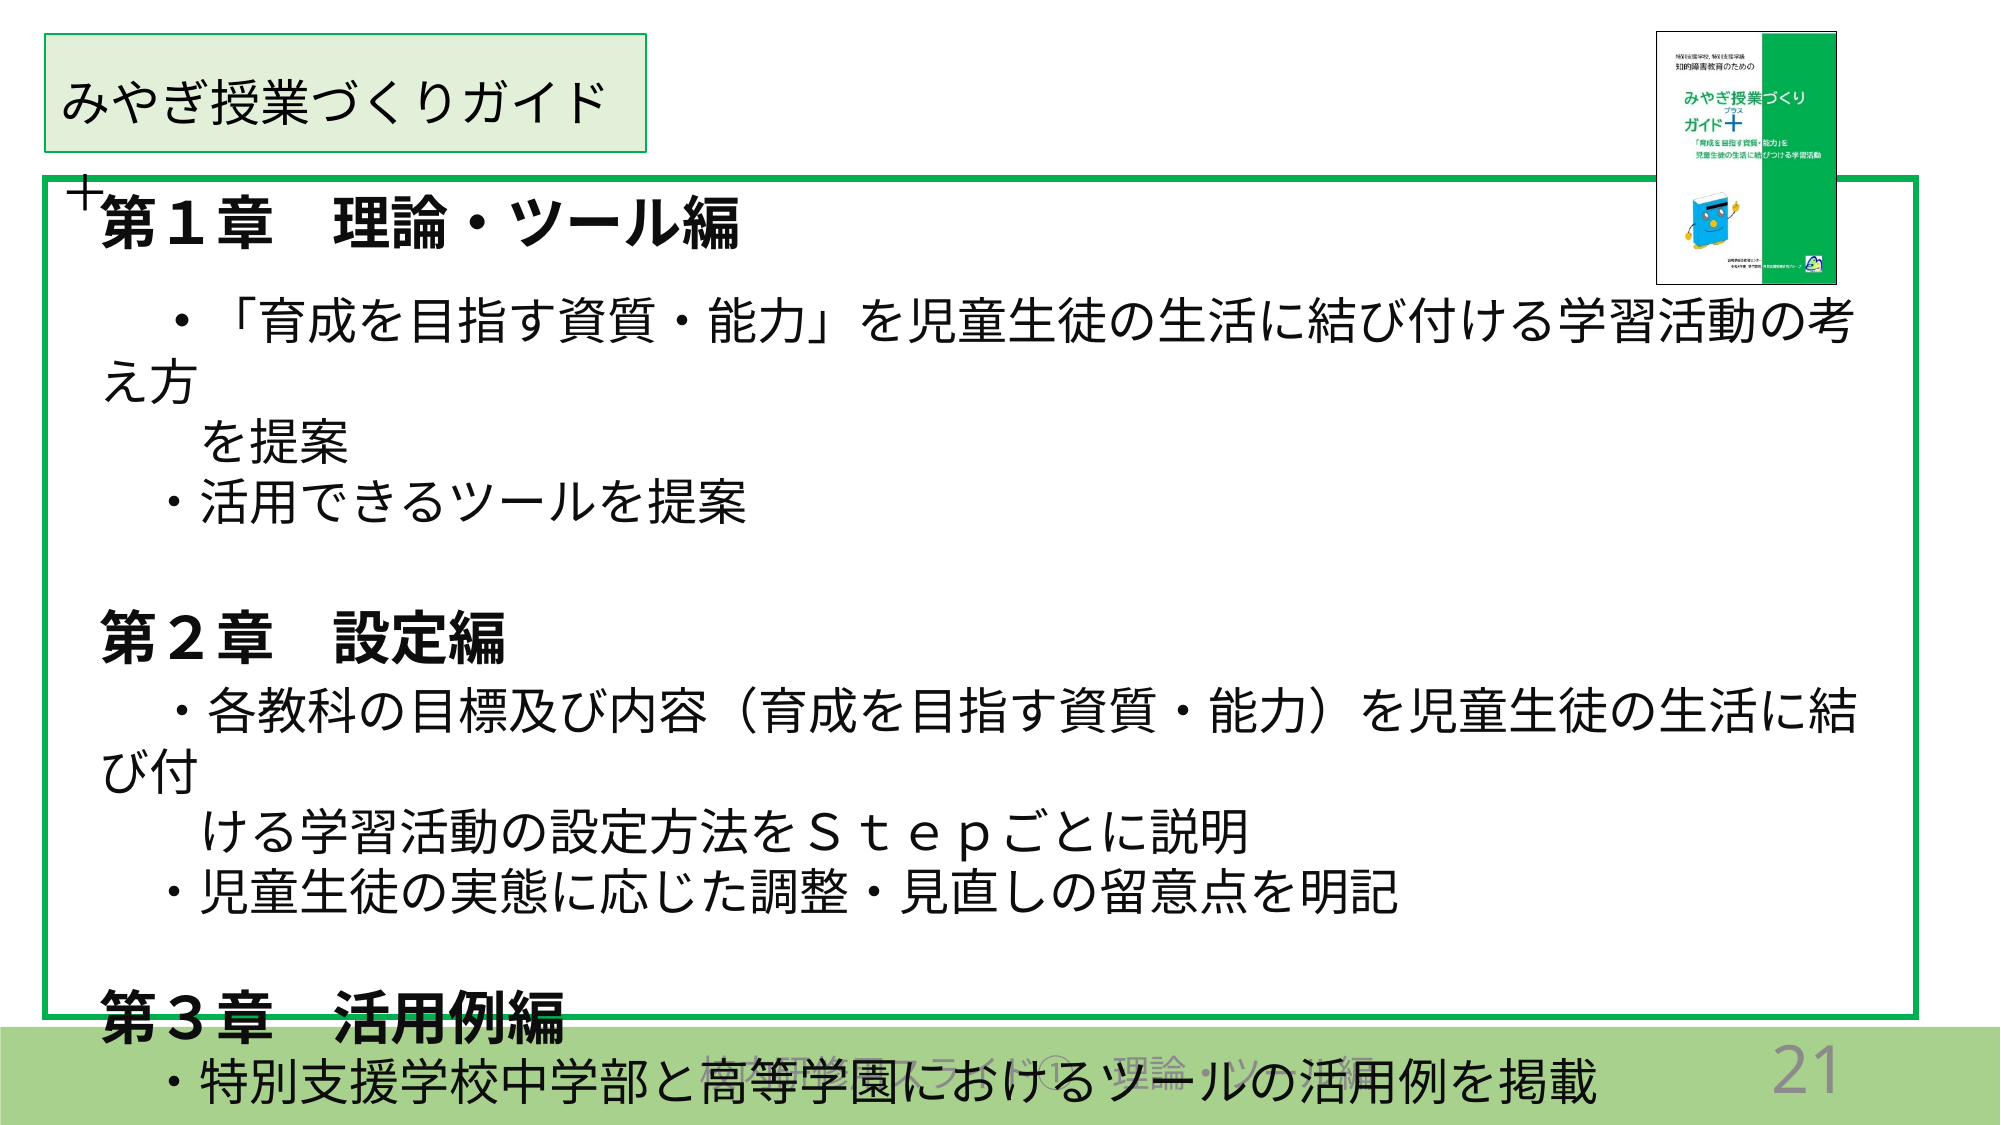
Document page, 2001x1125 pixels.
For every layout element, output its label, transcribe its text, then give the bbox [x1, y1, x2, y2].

slide_number 21 [1412, 1042, 1863, 1103]
footer 校内研修用スライド① 理論・ツール編 [662, 1042, 1412, 1103]
text_box みやぎ授業づくりガイド＋ [45, 34, 647, 152]
text_box 第１章 理論・ツール編 ・「育成を目指す資質・能力」を児童生徒の生活に結び付ける学習活動の考え方 を提案 ・活用できるツールを提案 第２章 設定編 ・各教科の目標及び内容（育成を目指す資質・能力）を児童生徒の生活に結び付 ける学習活動の設定方法をＳｔｅｐごとに説明 ・児童生徒の実態に応じた調整・見直しの留意点を明記 第３章 活用例編 ・特別支援学校中学部と高等学園におけるツールの活用例を掲載 [84, 178, 1877, 970]
text_box [44, 177, 1917, 1018]
picture [1657, 31, 1837, 285]
